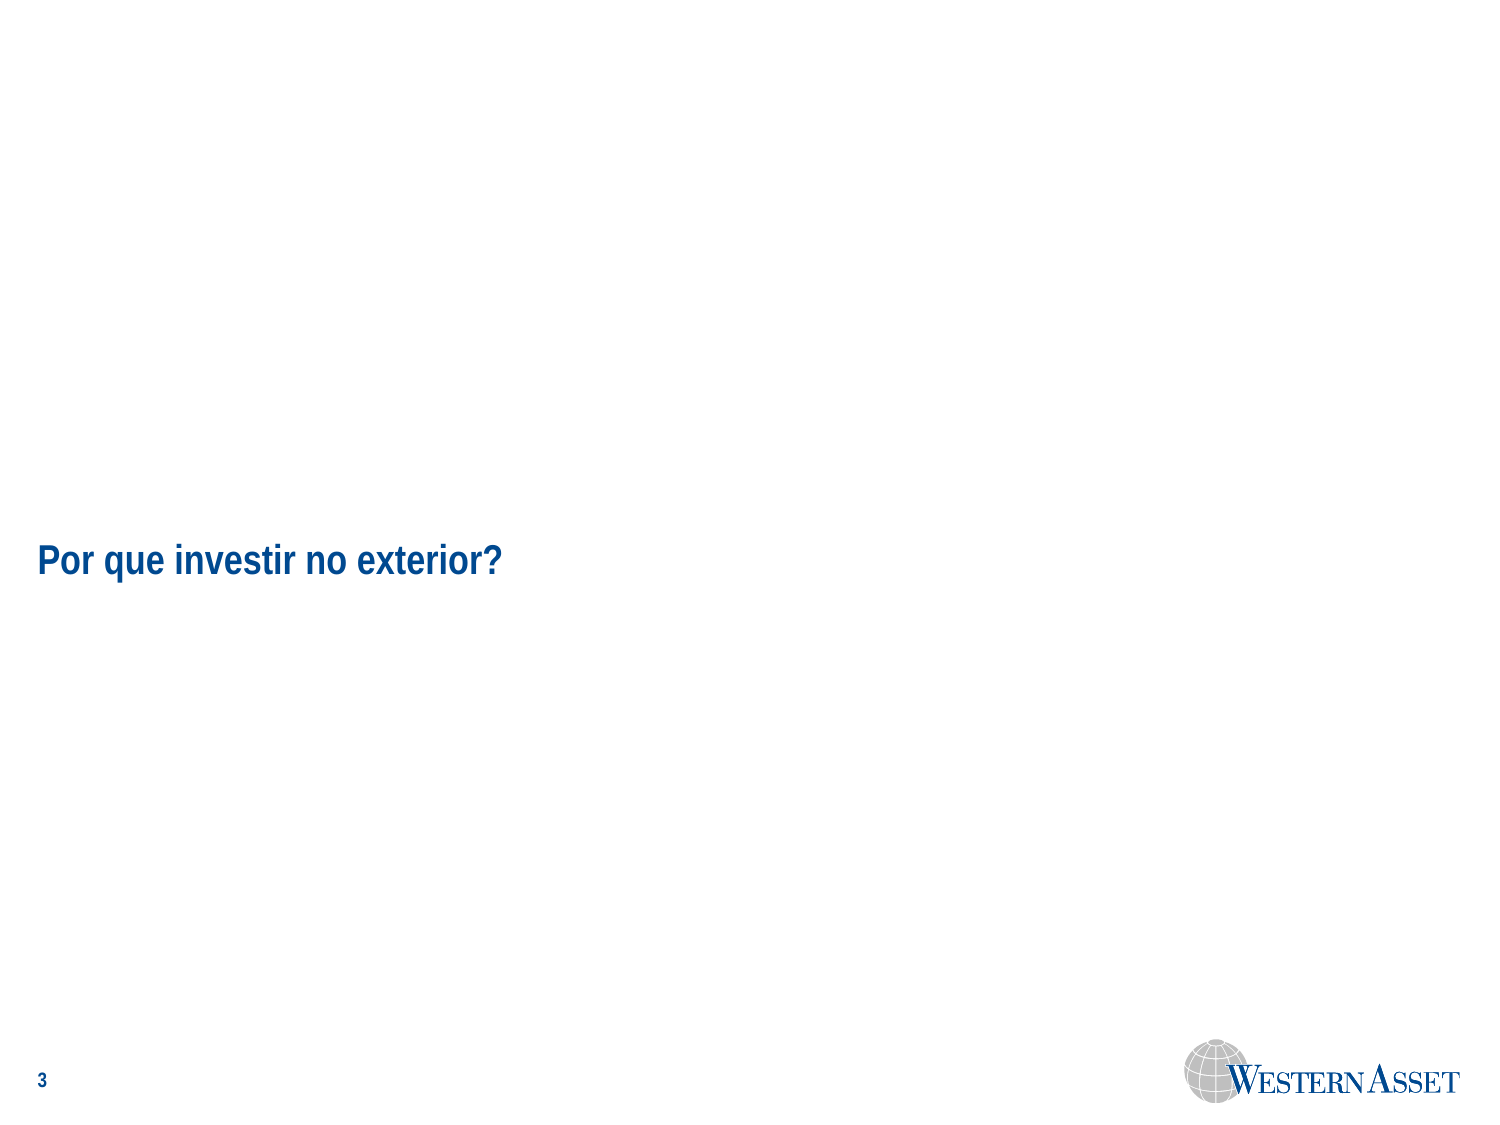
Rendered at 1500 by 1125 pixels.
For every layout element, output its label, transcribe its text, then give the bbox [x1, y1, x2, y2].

list Por que investir no exterior? [22, 525, 1463, 591]
